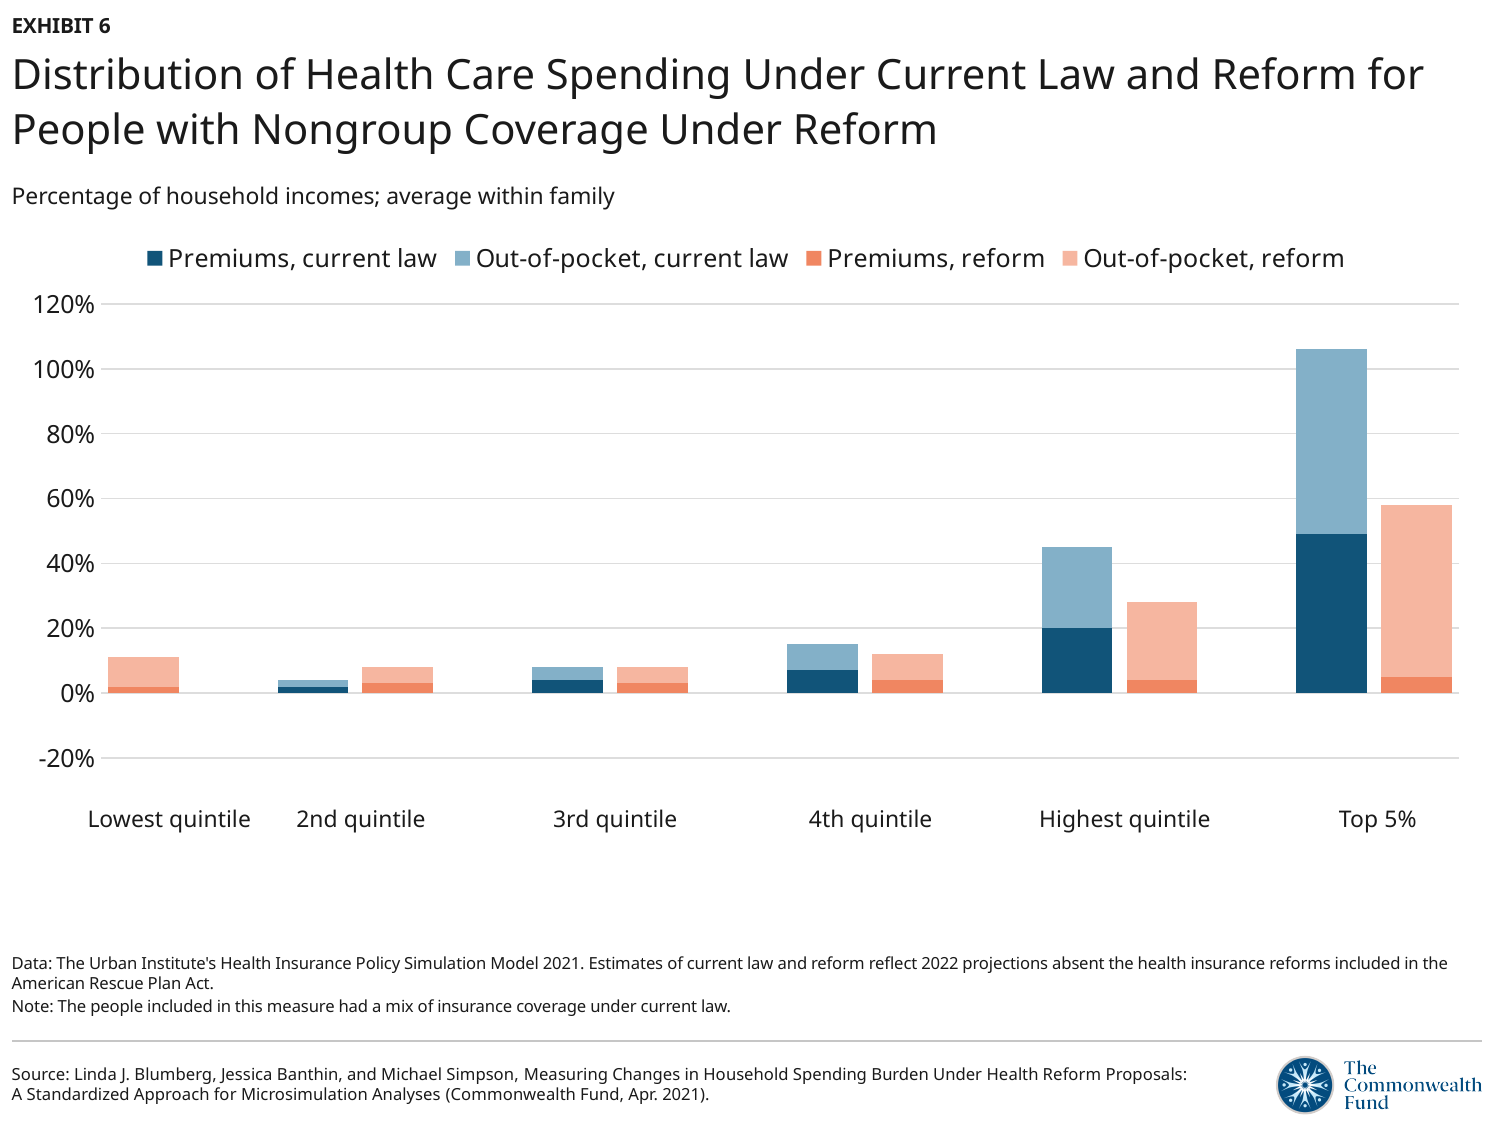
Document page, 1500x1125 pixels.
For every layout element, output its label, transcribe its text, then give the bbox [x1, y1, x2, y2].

picture [1271, 1049, 1489, 1118]
list Percentage of household incomes; average within family [11, 174, 1482, 217]
list Data: The Urban Institute's Health Insurance Policy Simulation Model 2021. Estimates of current law and reform reflect 2022 projections absent the health insurance reforms included in the American Rescue Plan Act. Note: The people included in this measure had a mix of insurance coverage under current law. [11, 892, 1482, 1016]
list EXHIBIT 6 [11, 7, 1482, 39]
chart [11, 223, 1482, 885]
title Distribution of Health Care Spending Under Current Law and Reform for People with Nongroup Coverage Under Reform [11, 42, 1482, 167]
